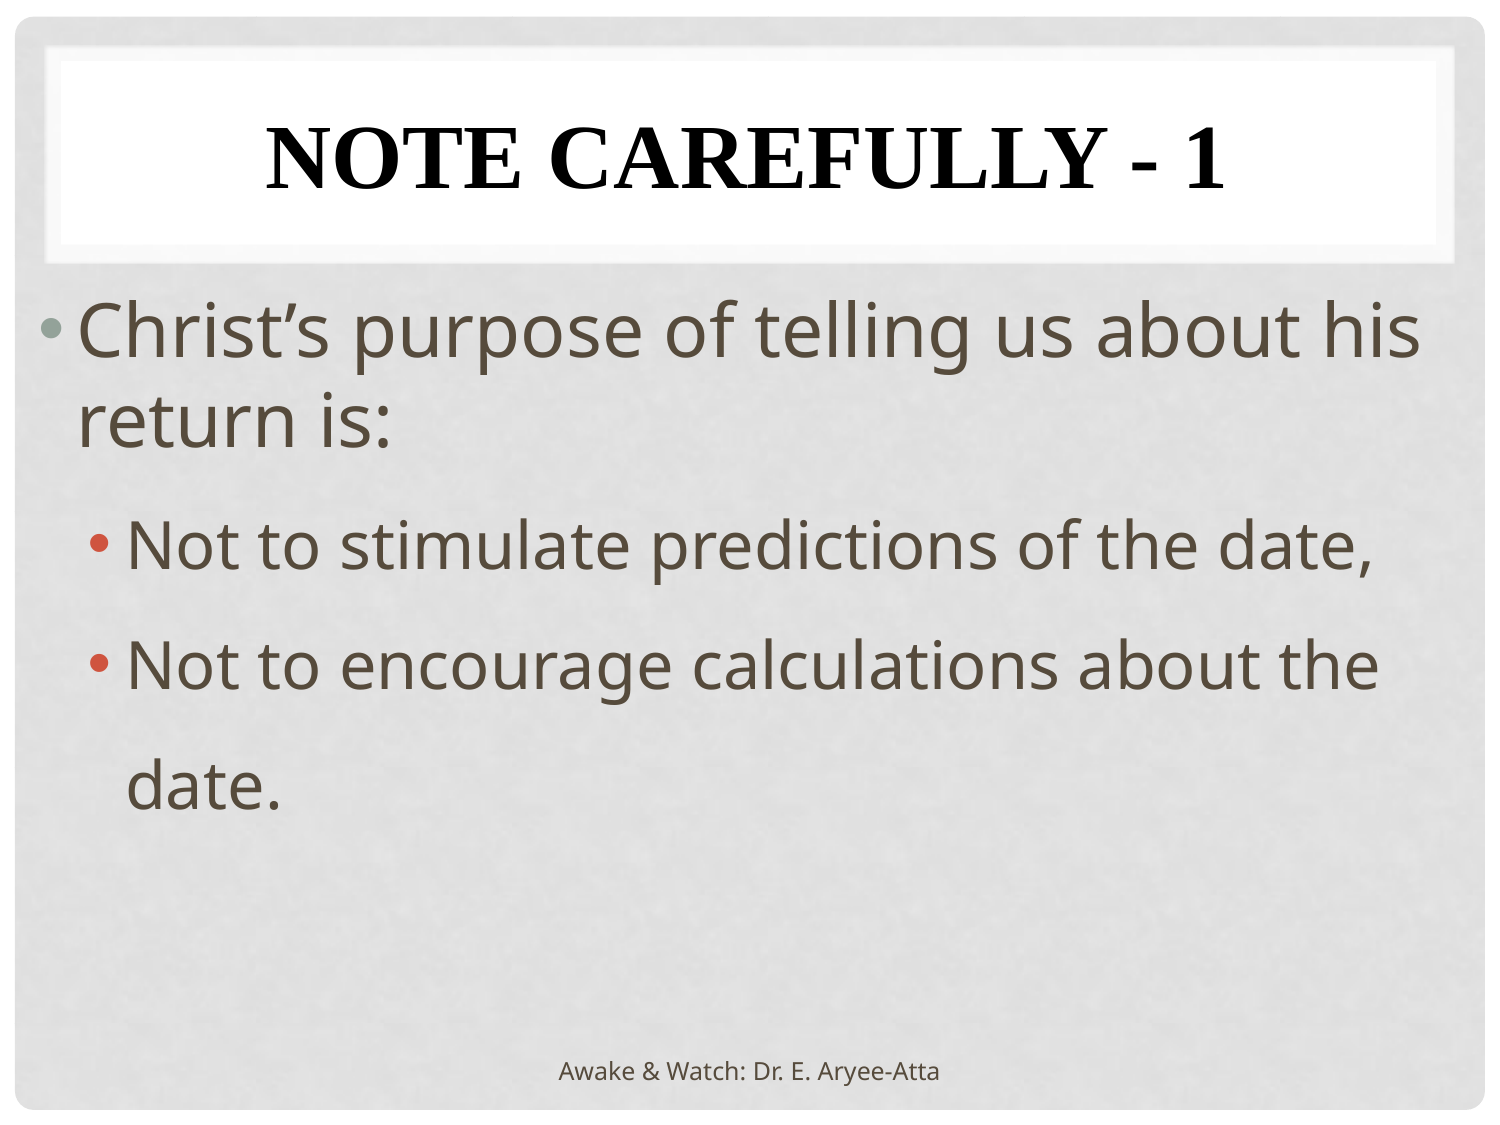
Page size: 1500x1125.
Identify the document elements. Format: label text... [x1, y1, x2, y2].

list Christ’s purpose of telling us about his return is: Not to stimulate predictions of the date, Not to encourage calculations about the date. [5, 275, 1468, 1025]
title Note Carefully - 1 [69, 66, 1425, 238]
footer Awake & Watch: Dr. E. Aryee-Atta [512, 1042, 988, 1103]
